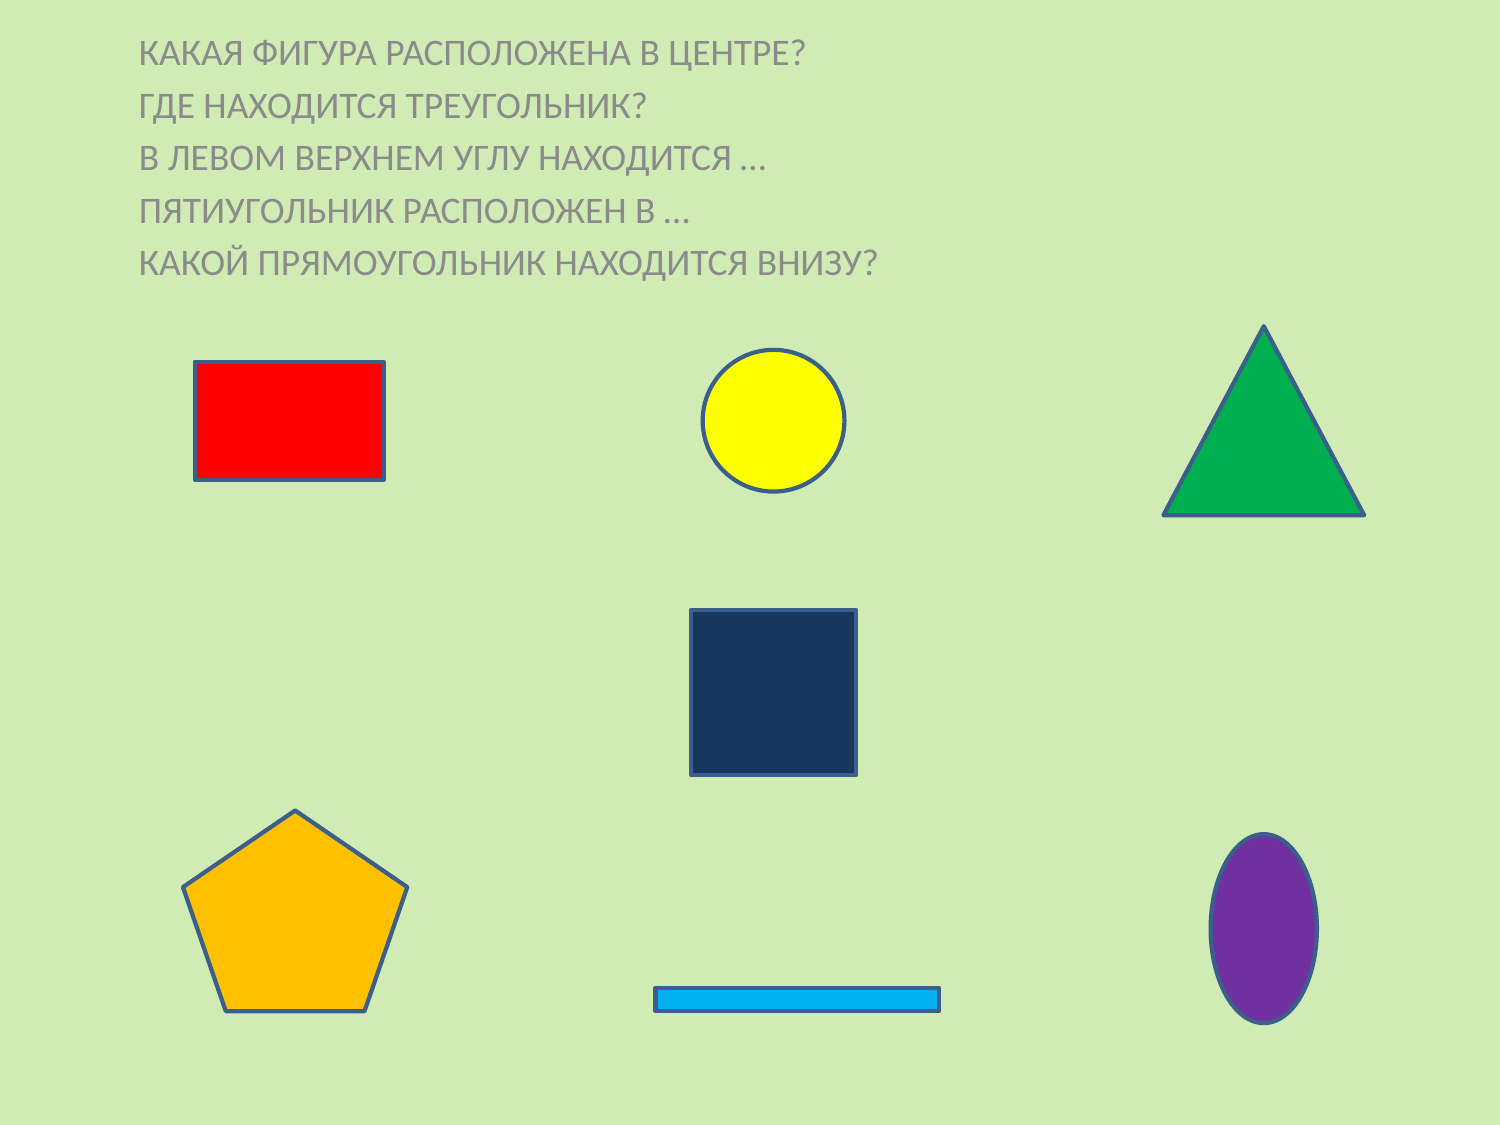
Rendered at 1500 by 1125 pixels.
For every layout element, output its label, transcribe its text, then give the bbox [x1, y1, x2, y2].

text_box [700, 347, 847, 494]
text_box [689, 608, 858, 777]
text_box [193, 360, 386, 482]
text_box [180, 808, 410, 1014]
text_box [1161, 324, 1367, 518]
text_box [653, 986, 941, 1013]
text_box [1208, 832, 1320, 1026]
list КАКАЯ ФИГУРА РАСПОЛОЖЕНА В ЦЕНТРЕ? ГДЕ НАХОДИТСЯ ТРЕУГОЛЬНИК? В ЛЕВОМ ВЕРХНЕМ УГЛУ НАХОДИТСЯ … ПЯТИУГОЛЬНИК РАСПОЛОЖЕН В … КАКОЙ ПРЯМОУГОЛЬНИК НАХОДИТСЯ ВНИЗУ? [123, 0, 1399, 291]
